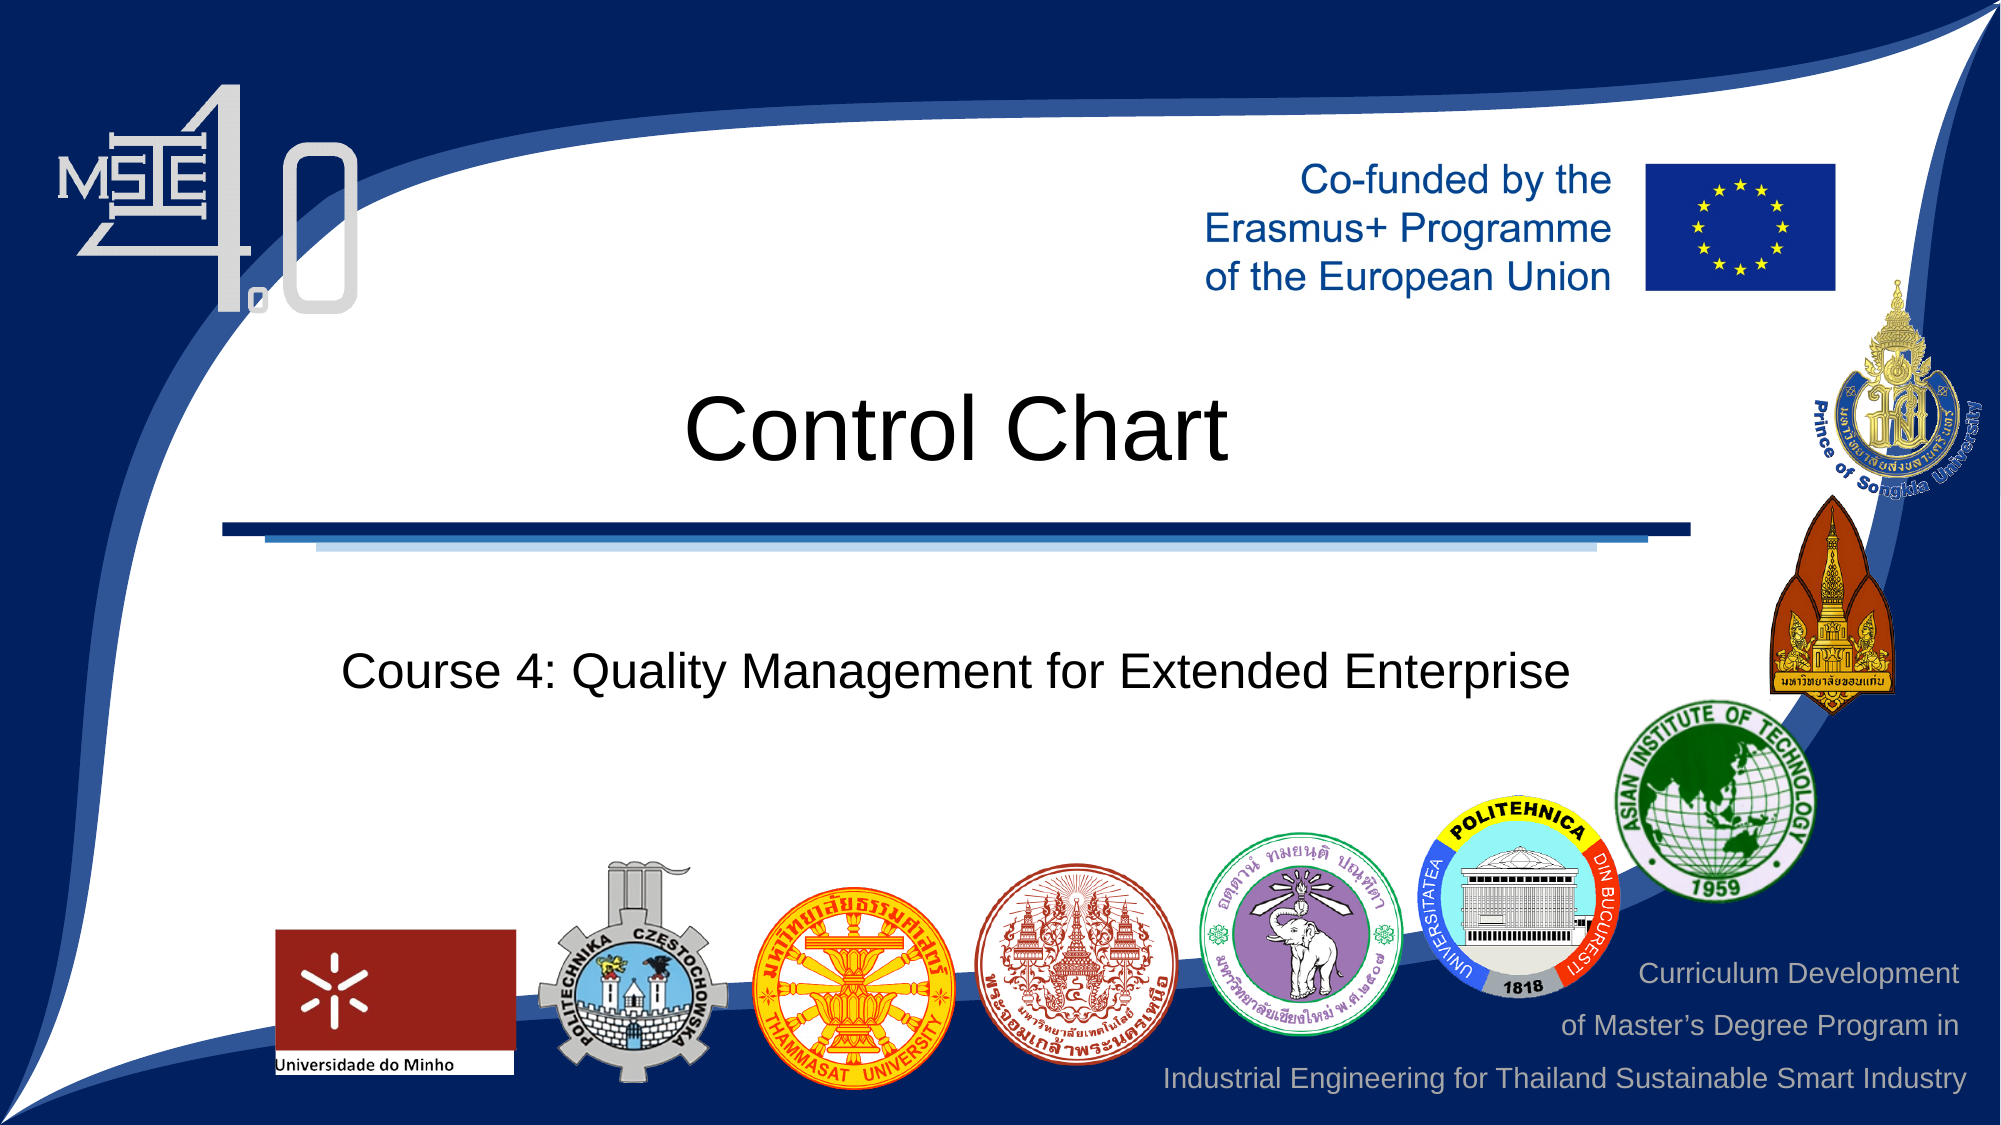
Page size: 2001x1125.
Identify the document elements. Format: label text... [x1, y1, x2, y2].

subtitle Course 4: Quality Management for Extended Enterprise [222, 565, 1691, 780]
picture [974, 126, 1984, 1066]
title Control Chart [222, 339, 1691, 524]
picture [235, 849, 740, 1106]
picture [752, 887, 956, 1090]
